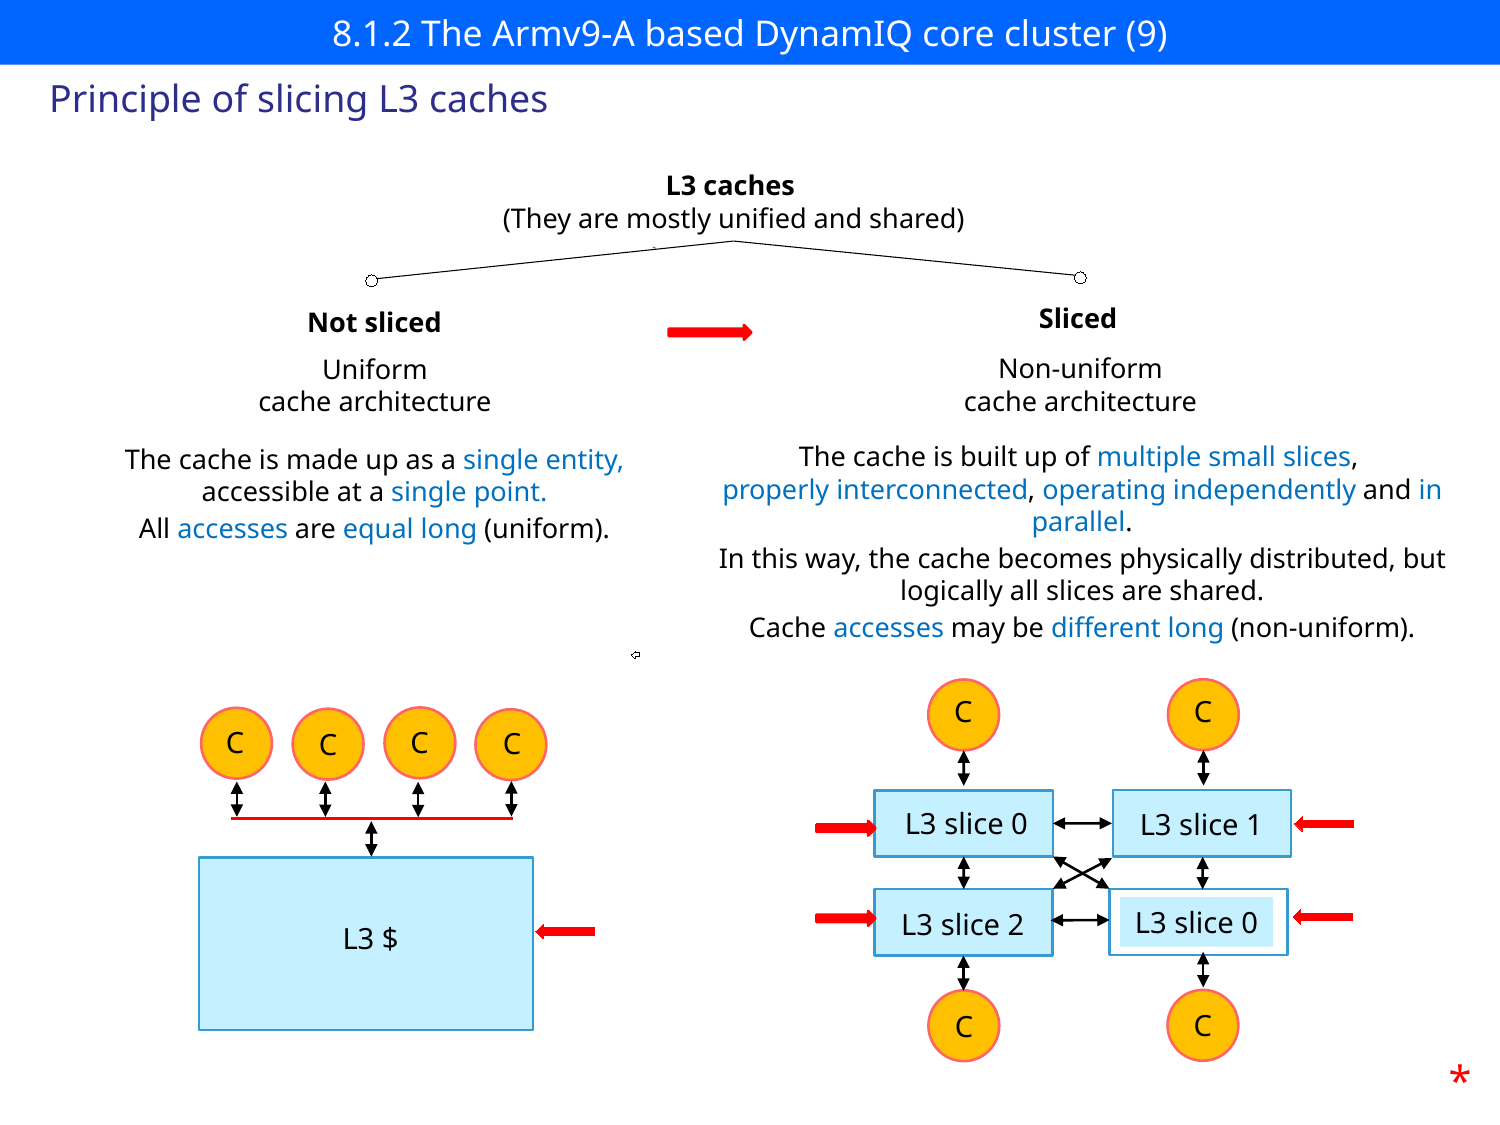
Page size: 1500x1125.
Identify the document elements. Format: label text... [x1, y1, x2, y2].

text_box [552, 927, 595, 936]
text_box The cache is built up of multiple small slices, properly interconnected, operating independently and in parallel. In this way, the cache becomes physically distributed, but logically all slices are shared. Cache accesses may be different long (non-uniform). [701, 432, 1464, 683]
text_box [1295, 816, 1354, 832]
title 8.1.2 The Armv9-A based DynamIQ core cluster (9) [0, 0, 1500, 65]
text_box * [1433, 1047, 1487, 1113]
text_box The cache is made up as a single entity, accessible at a single point. All accesses are equal long (uniform). [58, 434, 690, 551]
text_box Principle of slicing L3 caches [34, 67, 574, 128]
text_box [198, 707, 547, 1031]
text_box [631, 651, 640, 659]
text_box [1295, 909, 1353, 925]
text_box Non-uniform cache architecture [921, 344, 1239, 425]
text_box [816, 910, 869, 926]
text_box [816, 820, 869, 836]
text_box Uniform cache architecture [216, 344, 534, 425]
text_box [874, 679, 1292, 1062]
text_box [282, 163, 1140, 346]
